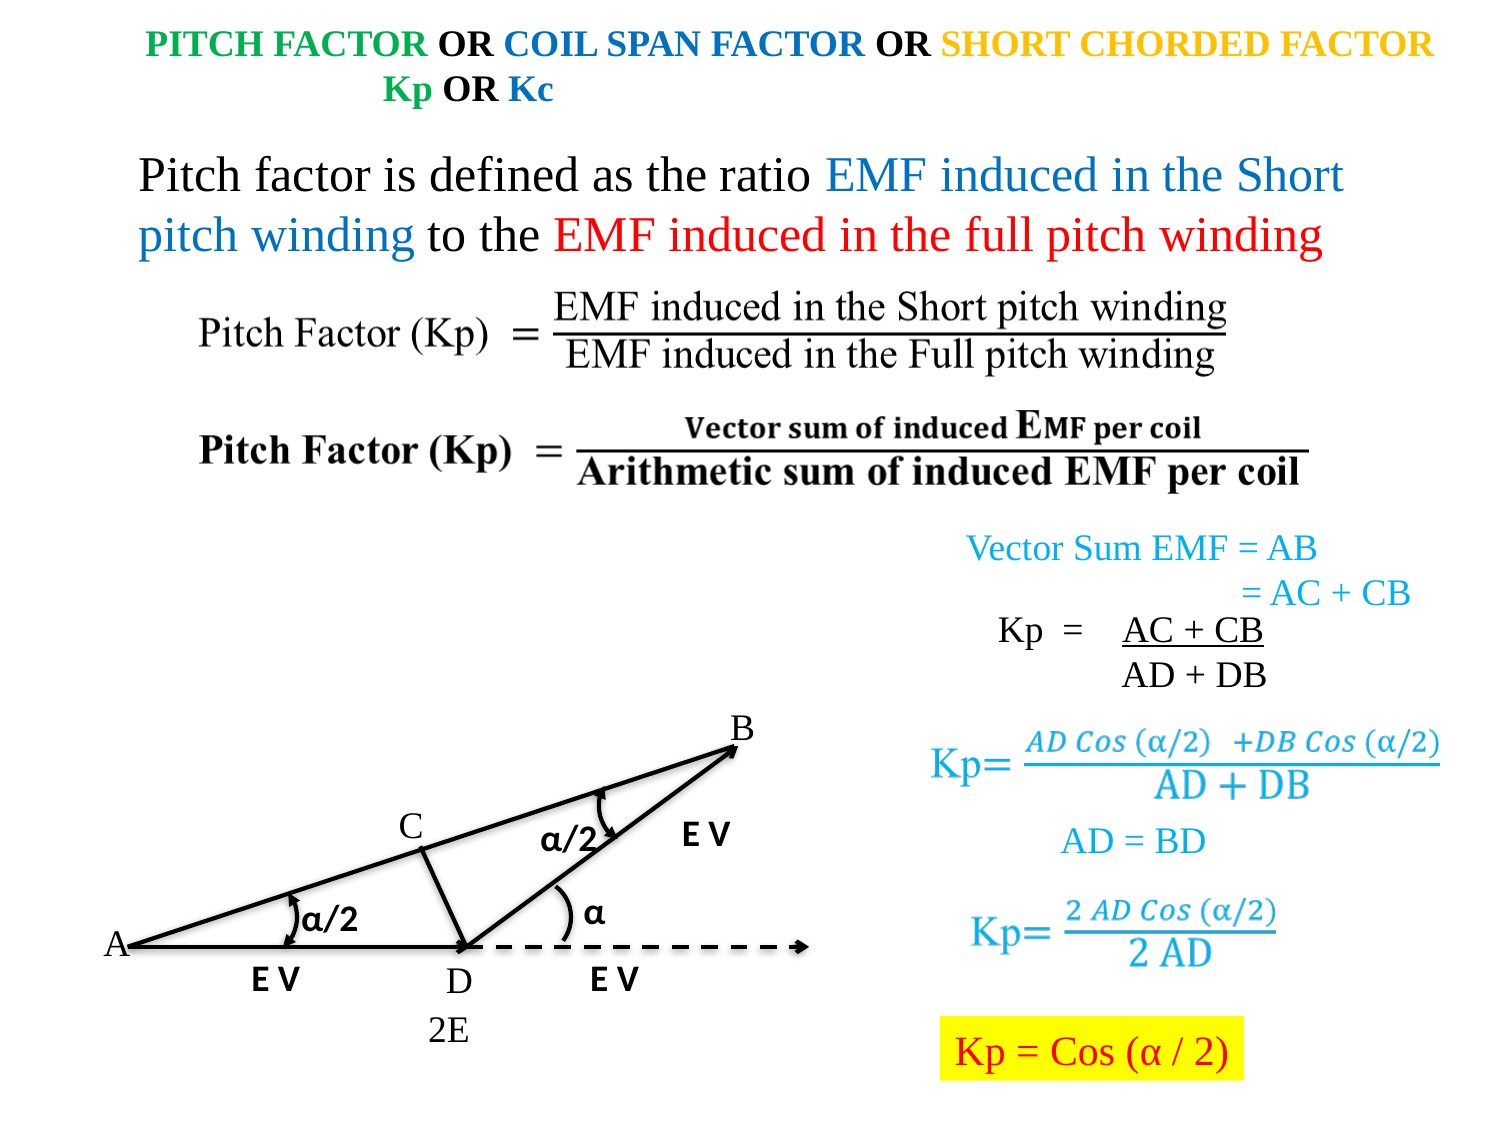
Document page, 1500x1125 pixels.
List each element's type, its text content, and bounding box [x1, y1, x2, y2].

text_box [420, 846, 467, 948]
text_box AD = BD [1045, 809, 1222, 869]
text_box B [715, 695, 775, 756]
text_box 2E [413, 997, 508, 1058]
text_box Kp = Cos (α / 2) [939, 1015, 1244, 1081]
text_box [915, 715, 1455, 808]
text_box [183, 397, 1334, 502]
text_box D [430, 956, 491, 997]
text_box [955, 885, 1294, 976]
text_box [183, 278, 1251, 385]
text_box Vector Sum EMF = AB = AC + CB [950, 515, 1447, 621]
text_box Pitch factor is defined as the ratio EMF induced in the Short pitch winding to the EMF induced in the full pitch winding [123, 134, 1471, 269]
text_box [127, 745, 735, 948]
text_box A [88, 911, 148, 972]
text_box Kp = AC + CB AD + DB [983, 598, 1317, 703]
text_box E V [575, 956, 655, 1007]
text_box PITCH FACTOR OR COIL SPAN FACTOR OR SHORT CHORDED FACTOR Kp OR Kc [130, 11, 1450, 117]
text_box E V [236, 956, 316, 1007]
